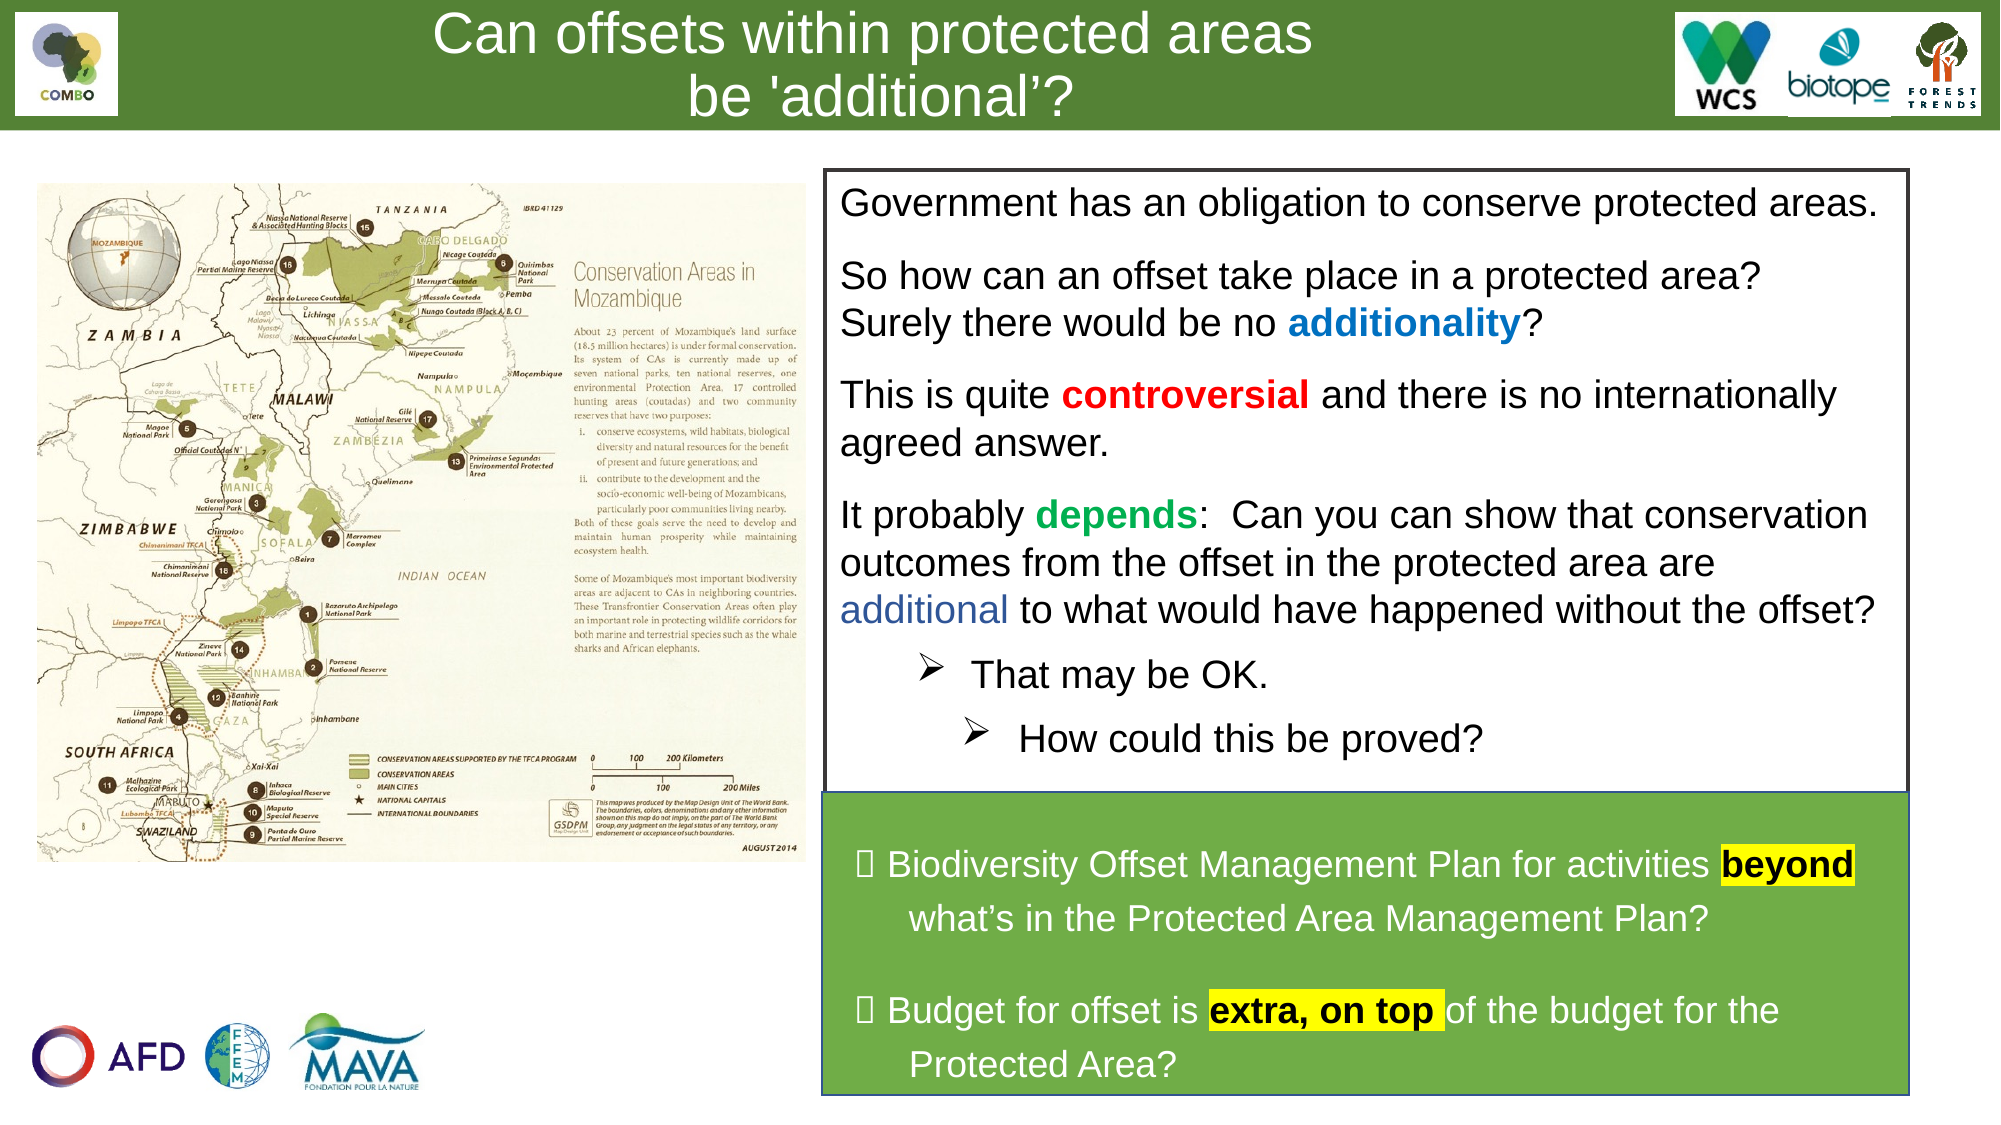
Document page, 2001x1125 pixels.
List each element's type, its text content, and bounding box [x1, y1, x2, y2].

picture [288, 1013, 425, 1090]
picture [1788, 14, 1891, 117]
picture [1907, 22, 1980, 109]
text_box Can offsets within protected areas be 'additional’? [385, 0, 1378, 137]
picture [37, 183, 806, 862]
picture [15, 12, 118, 116]
text_box [821, 791, 1910, 1096]
picture [15, 1009, 201, 1103]
text_box Government has an obligation to conserve protected areas. So how can an offset take place in a protected area? Surely there would be no additionality? This is quite controversial and there is no internationally agreed answer. It probably depends: Can you can show that conservation outcomes from the offset in the protected area are additional to what would have happened without the offset? That may be OK. How could this be proved? [824, 169, 1909, 791]
picture [202, 1013, 271, 1098]
text_box  Biodiversity Offset Management Plan for activities beyond what’s in the Protected Area Management Plan?  Budget for offset is extra, on top of the budget for the Protected Area? [632, 824, 1895, 1093]
picture [1675, 14, 1777, 116]
